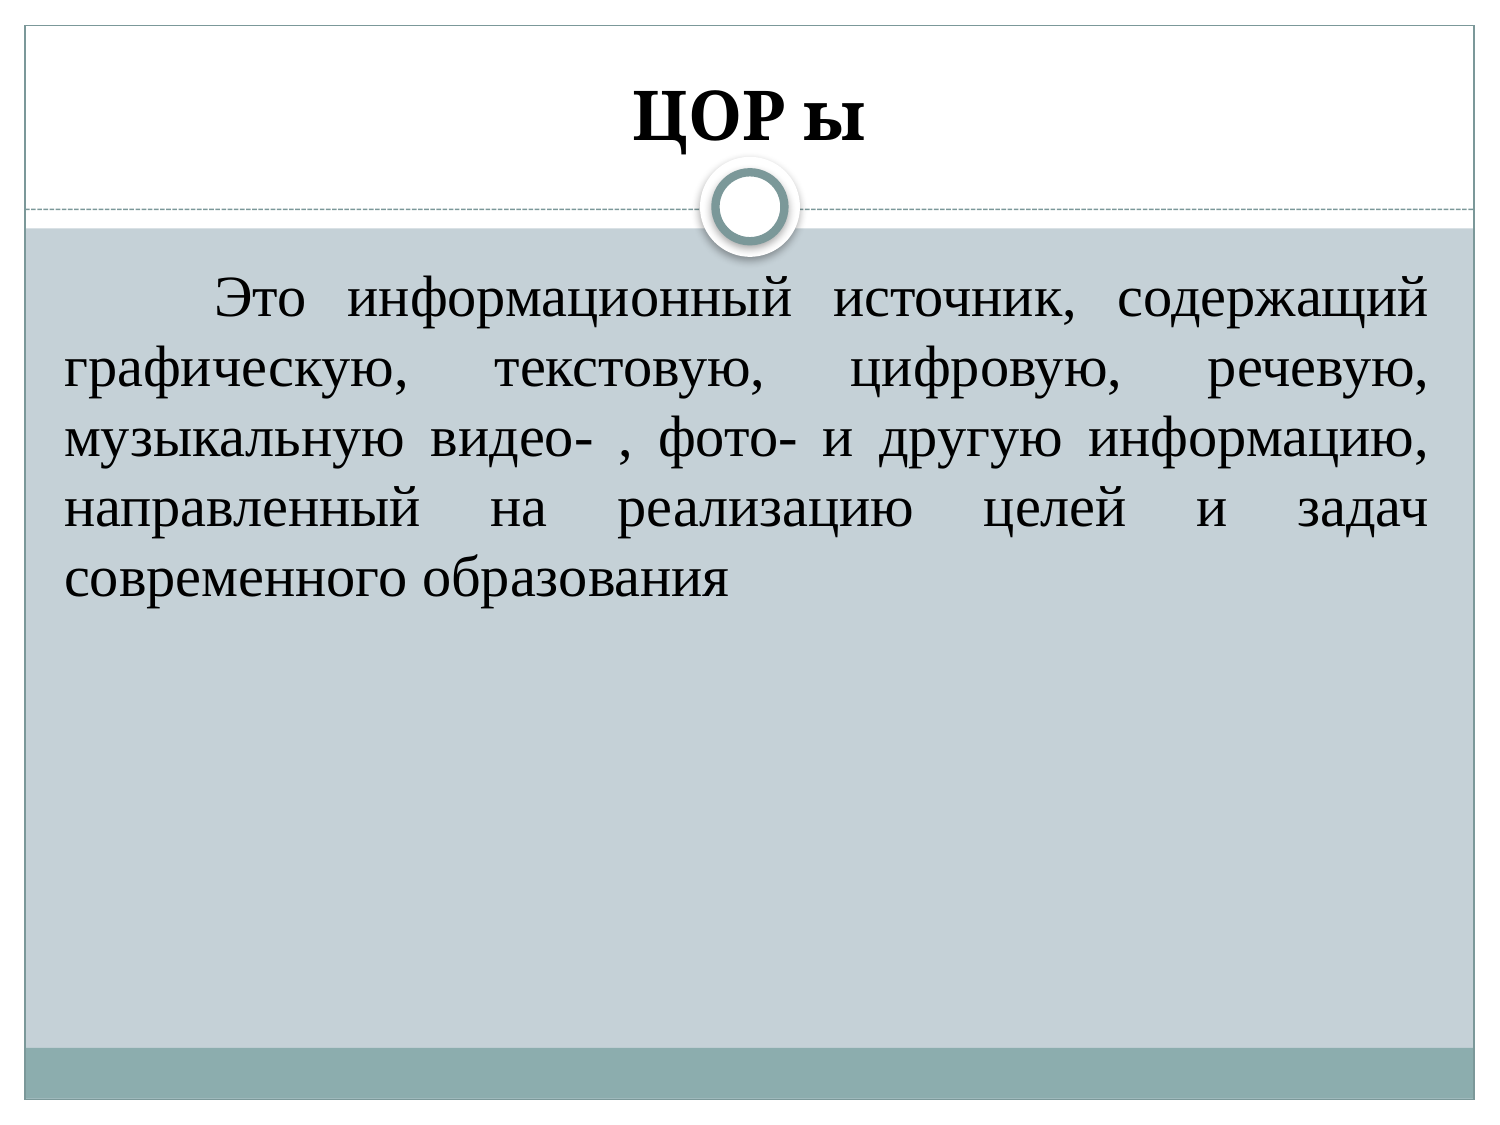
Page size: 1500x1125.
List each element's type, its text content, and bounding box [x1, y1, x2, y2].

list Это информационный источник, содержащий графическую, текстовую, цифровую, речевую, музыкальную видео- , фото- и другую информацию, направленный на реализацию целей и задач современного образования [49, 250, 1445, 1001]
title ЦОР ы [49, 37, 1450, 162]
